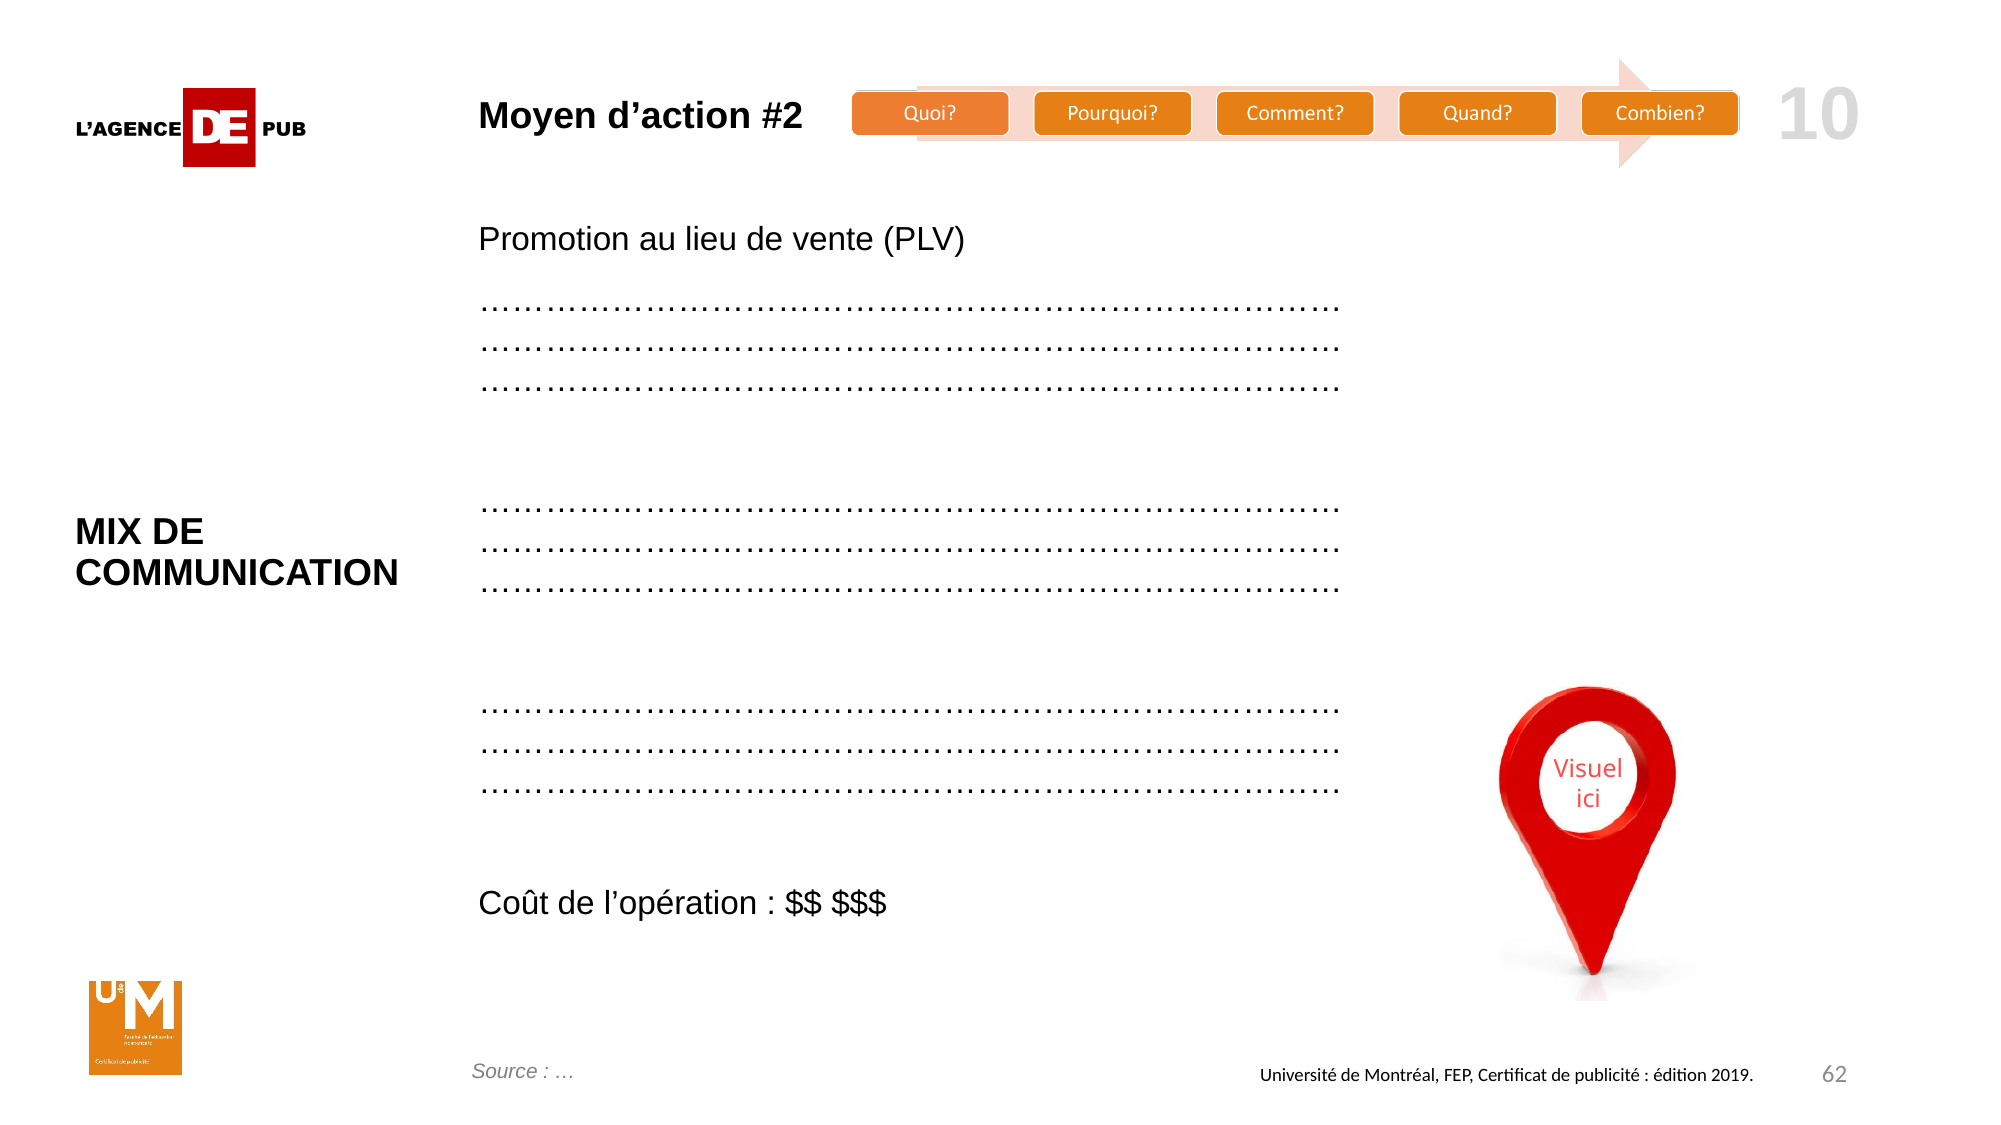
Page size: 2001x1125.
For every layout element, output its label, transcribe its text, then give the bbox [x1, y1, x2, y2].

slide_number 62 [1412, 1042, 1863, 1103]
list Moyen d’action #2 Promotion au lieu de vente (PLV) ……………………………………………………………………………………………………………………………………………………………………………………………………………… ……………………………………………………………………………………………………………………………………………………………………………………………………………… ……………………………………………………………………………………………………………………………………………………………………………………………………………… Coût de l’opération : $$ $$$ [463, 83, 1387, 1014]
picture [850, 58, 1740, 168]
picture [63, 85, 322, 184]
text_box 10 [1762, 57, 1877, 163]
text_box MIX DE COMMUNICATION [60, 302, 423, 1016]
picture [89, 981, 182, 1075]
text_box Université de Montréal, FEP, Certificat de publicité : édition 2019. [1245, 1055, 1769, 1093]
picture [1449, 660, 1720, 1001]
text_box Source : … [456, 1050, 1780, 1090]
